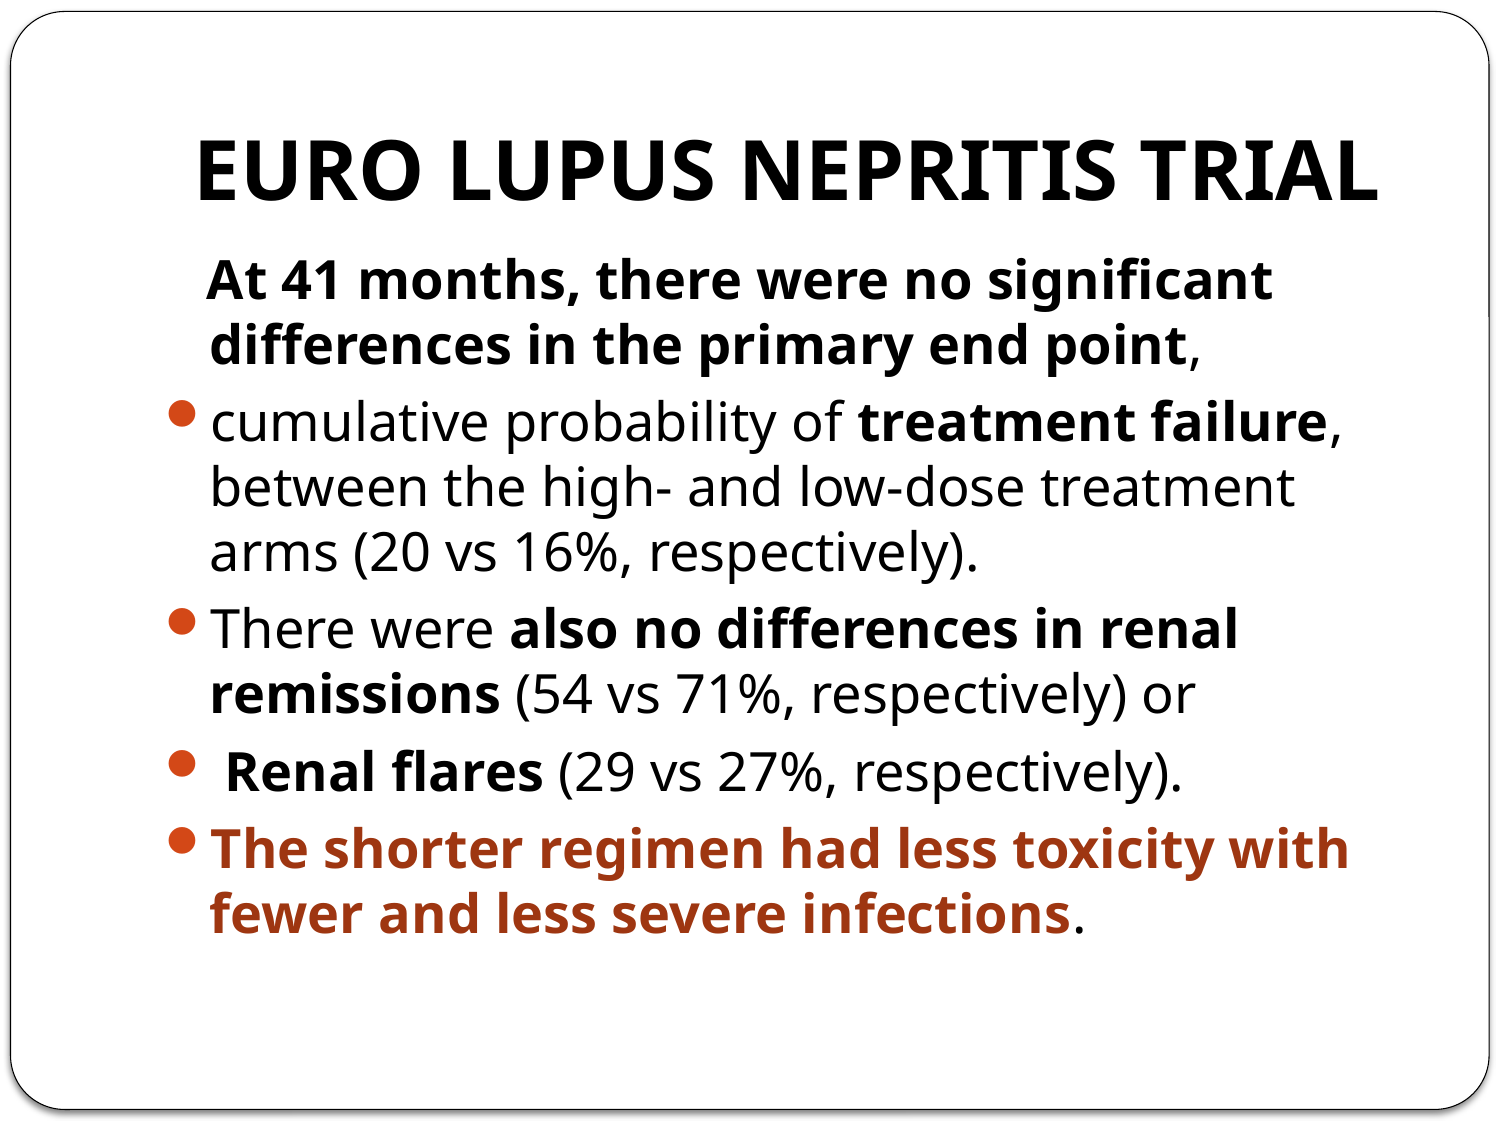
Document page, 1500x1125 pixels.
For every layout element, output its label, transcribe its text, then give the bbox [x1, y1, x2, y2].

title EURO LUPUS NEPRITIS TRIAL [150, 45, 1425, 233]
list At 41 months, there were no significant differences in the primary end point, cumulative probability of treatment failure, between the high- and low-dose treatment arms (20 vs 16%, respectively). There were also no differences in renal remissions (54 vs 71%, respectively) or Renal flares (29 vs 27%, respectively). The shorter regimen had less toxicity with fewer and less severe infections. [150, 237, 1425, 988]
